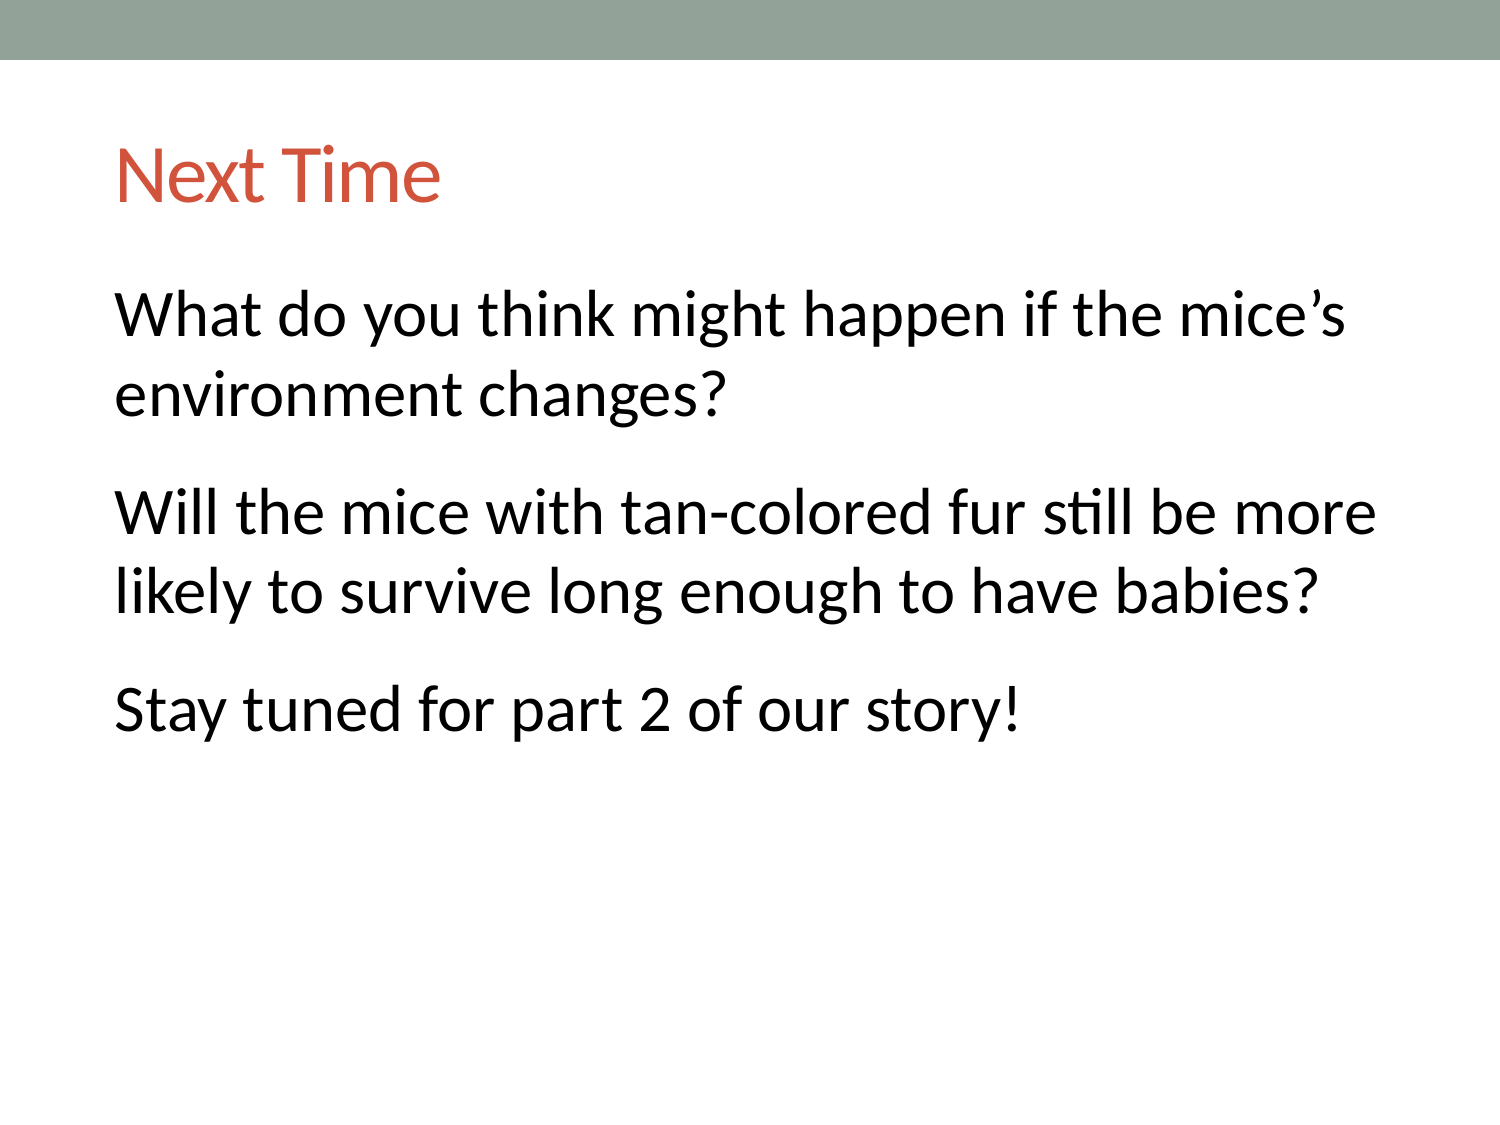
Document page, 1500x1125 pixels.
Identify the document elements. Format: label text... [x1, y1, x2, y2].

list What do you think might happen if the mice’s environment changes? Will the mice with tan-colored fur still be more likely to survive long enough to have babies? Stay tuned for part 2 of our story! [99, 262, 1425, 1063]
title Next Time [99, 87, 1425, 250]
